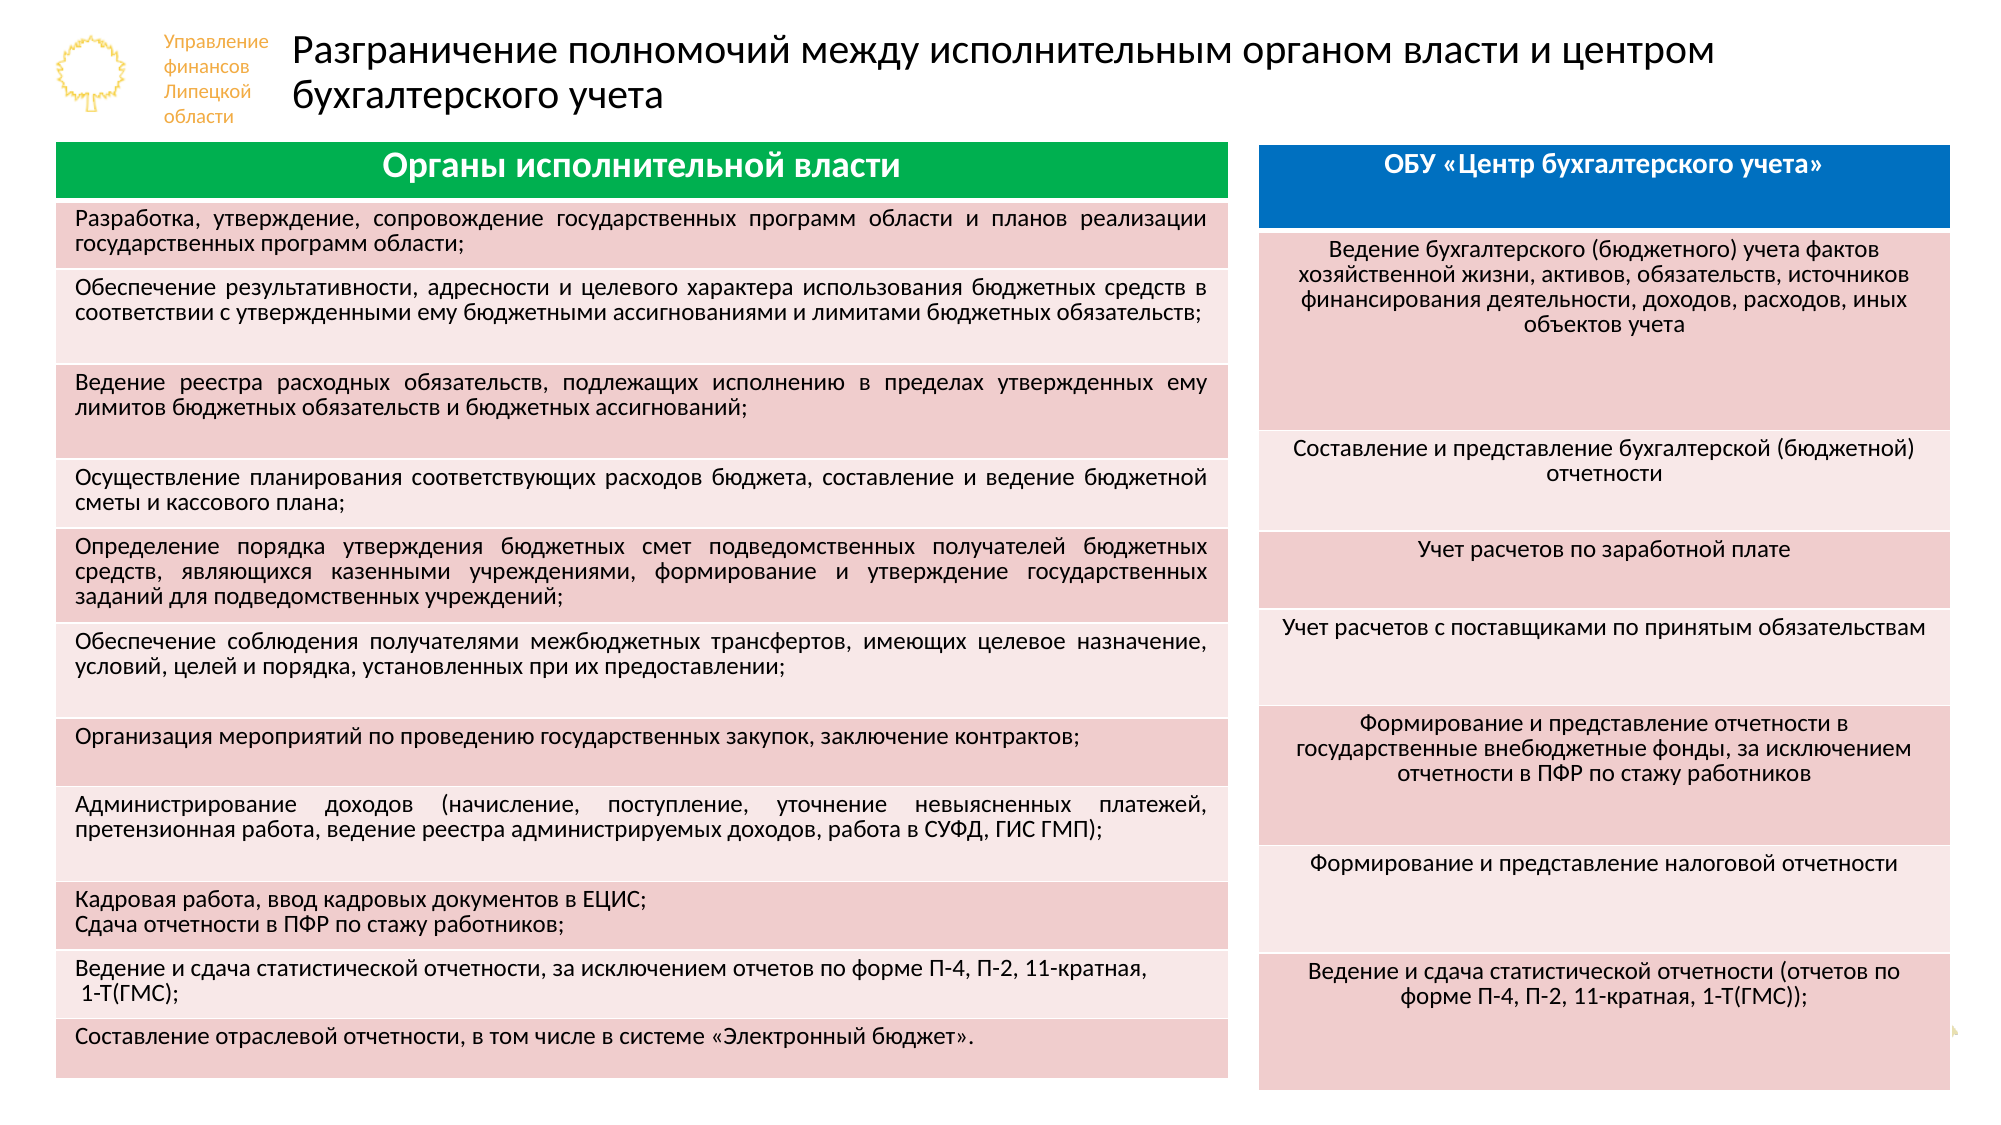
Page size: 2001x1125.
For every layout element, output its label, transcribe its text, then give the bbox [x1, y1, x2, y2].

table_cell Определение порядка утверждения бюджетных смет подведомственных получателей бюджетных средств, являющихся казенными учреждениями, формирование и утверждение государственных заданий для подведомственных учреждений; [56, 529, 1228, 622]
table_header ОБУ «Центр бухгалтерского учета» [1259, 145, 1950, 228]
table_cell Обеспечение результативности, адресности и целевого характера использования бюджетных средств в соответствии с утвержденными ему бюджетными ассигнованиями и лимитами бюджетных обязательств; [56, 270, 1228, 363]
table_cell Обеспечение соблюдения получателями межбюджетных трансфертов, имеющих целевое назначение, условий, целей и порядка, установленных при их предоставлении; [56, 624, 1228, 717]
table_cell Учет расчетов с поставщиками по принятым обязательствам [1259, 610, 1950, 705]
picture [1952, 804, 1958, 1091]
table_cell Ведение и сдача статистической отчетности (отчетов по форме П-4, П-2, 11-кратная, 1-Т(ГМС)); [1259, 954, 1950, 1090]
table_cell Составление отраслевой отчетности, в том числе в системе «Электронный бюджет». [56, 1019, 1228, 1078]
table_cell Организация мероприятий по проведению государственных закупок, заключение контрактов; [56, 719, 1228, 786]
picture [53, 32, 128, 116]
table_cell Учет расчетов по заработной плате [1259, 532, 1950, 608]
table_cell Ведение реестра расходных обязательств, подлежащих исполнению в пределах утвержденных ему лимитов бюджетных обязательств и бюджетных ассигнований; [56, 365, 1228, 458]
table_cell Составление и представление бухгалтерской (бюджетной) отчетности [1259, 431, 1950, 530]
table_cell Кадровая работа, ввод кадровых документов в ЕЦИС; Сдача отчетности в ПФР по стажу работников; [56, 882, 1228, 949]
table_cell Формирование и представление налоговой отчетности [1259, 846, 1950, 952]
table_cell Ведение и сдача статистической отчетности, за исключением отчетов по форме П-4, П-2, 11-кратная, 1-Т(ГМС); [56, 951, 1228, 1018]
table_cell Разработка, утверждение, сопровождение государственных программ области и планов реализации государственных программ области; [56, 203, 1228, 268]
table_cell Формирование и представление отчетности в государственные внебюджетные фонды, за исключением отчетности в ПФР по стажу работников [1259, 706, 1950, 845]
title Разграничение полномочий между исполнительным органом власти и центром бухгалтерского учета [277, 19, 1961, 126]
table_cell Администрирование доходов (начисление, поступление, уточнение невыясненных платежей, претензионная работа, ведение реестра администрируемых доходов, работа в СУФД, ГИС ГМП); [56, 787, 1228, 881]
table_header Органы исполнительной власти [56, 142, 1228, 198]
table_cell Ведение бухгалтерского (бюджетного) учета фактов хозяйственной жизни, активов, обязательств, источников финансирования деятельности, доходов, расходов, иных объектов учета [1259, 233, 1950, 430]
table_cell Осуществление планирования соответствующих расходов бюджета, составление и ведение бюджетной сметы и кассового плана; [56, 460, 1228, 527]
